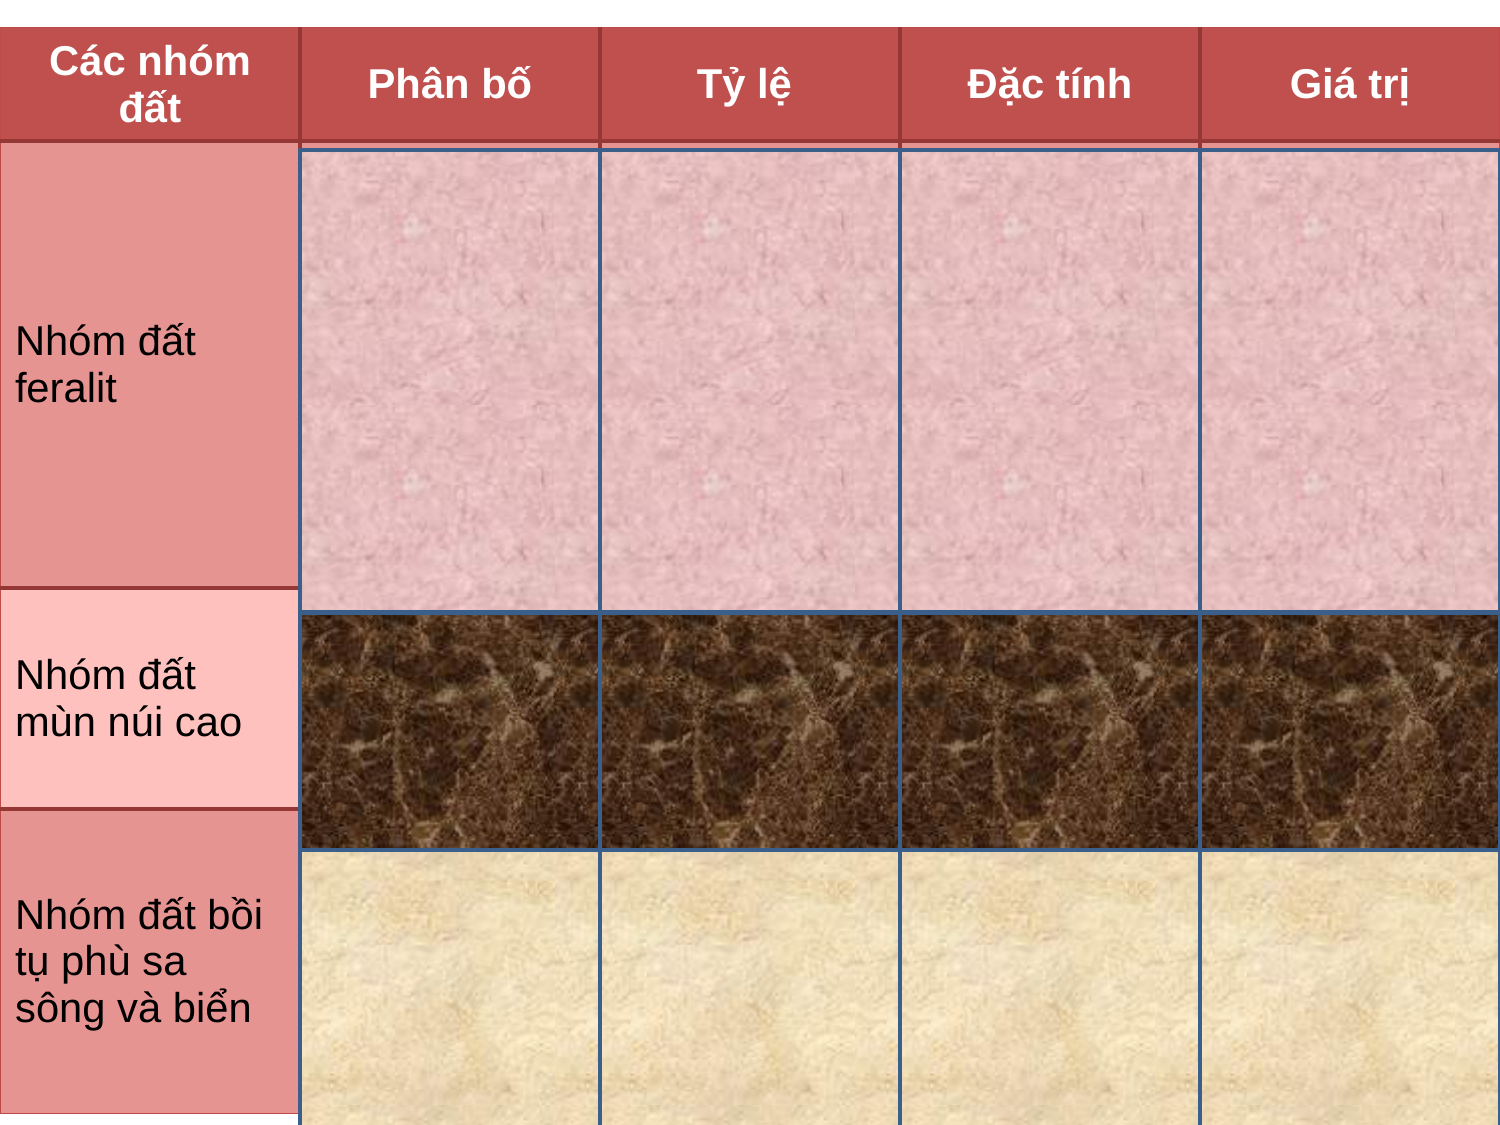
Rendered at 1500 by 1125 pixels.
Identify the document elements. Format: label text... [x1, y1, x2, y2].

text_box [602, 610, 898, 848]
table_cell Đồi núi thấp [302, 143, 598, 148]
table_header Các nhóm đất [1, 28, 298, 139]
text_box [298, 848, 598, 1125]
table_header Phân bố [302, 28, 598, 139]
table_cell Nhóm đất mùn núi cao [1, 590, 298, 807]
text_box [298, 610, 602, 848]
table_header Giá trị [1202, 28, 1499, 139]
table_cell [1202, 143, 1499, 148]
table_cell Nhóm đất feralit [1, 143, 298, 586]
text_box [898, 148, 1202, 610]
text_box [598, 848, 898, 1125]
table_cell Chua, nghèo chất dinh dưỡng, nhiều sét. [902, 143, 1198, 148]
text_box [298, 148, 598, 610]
table_header Tỷ lệ [602, 28, 898, 139]
text_box [1198, 610, 1500, 848]
text_box [898, 610, 1198, 848]
text_box [898, 848, 1198, 1125]
text_box [1202, 148, 1500, 610]
table_header Đặc tính [902, 28, 1198, 139]
table_cell Nhóm đất bồi tụ phù sa sông và biển [1, 811, 298, 1113]
table_cell 65% [602, 143, 898, 148]
text_box [1198, 848, 1500, 1125]
text_box [598, 148, 898, 610]
